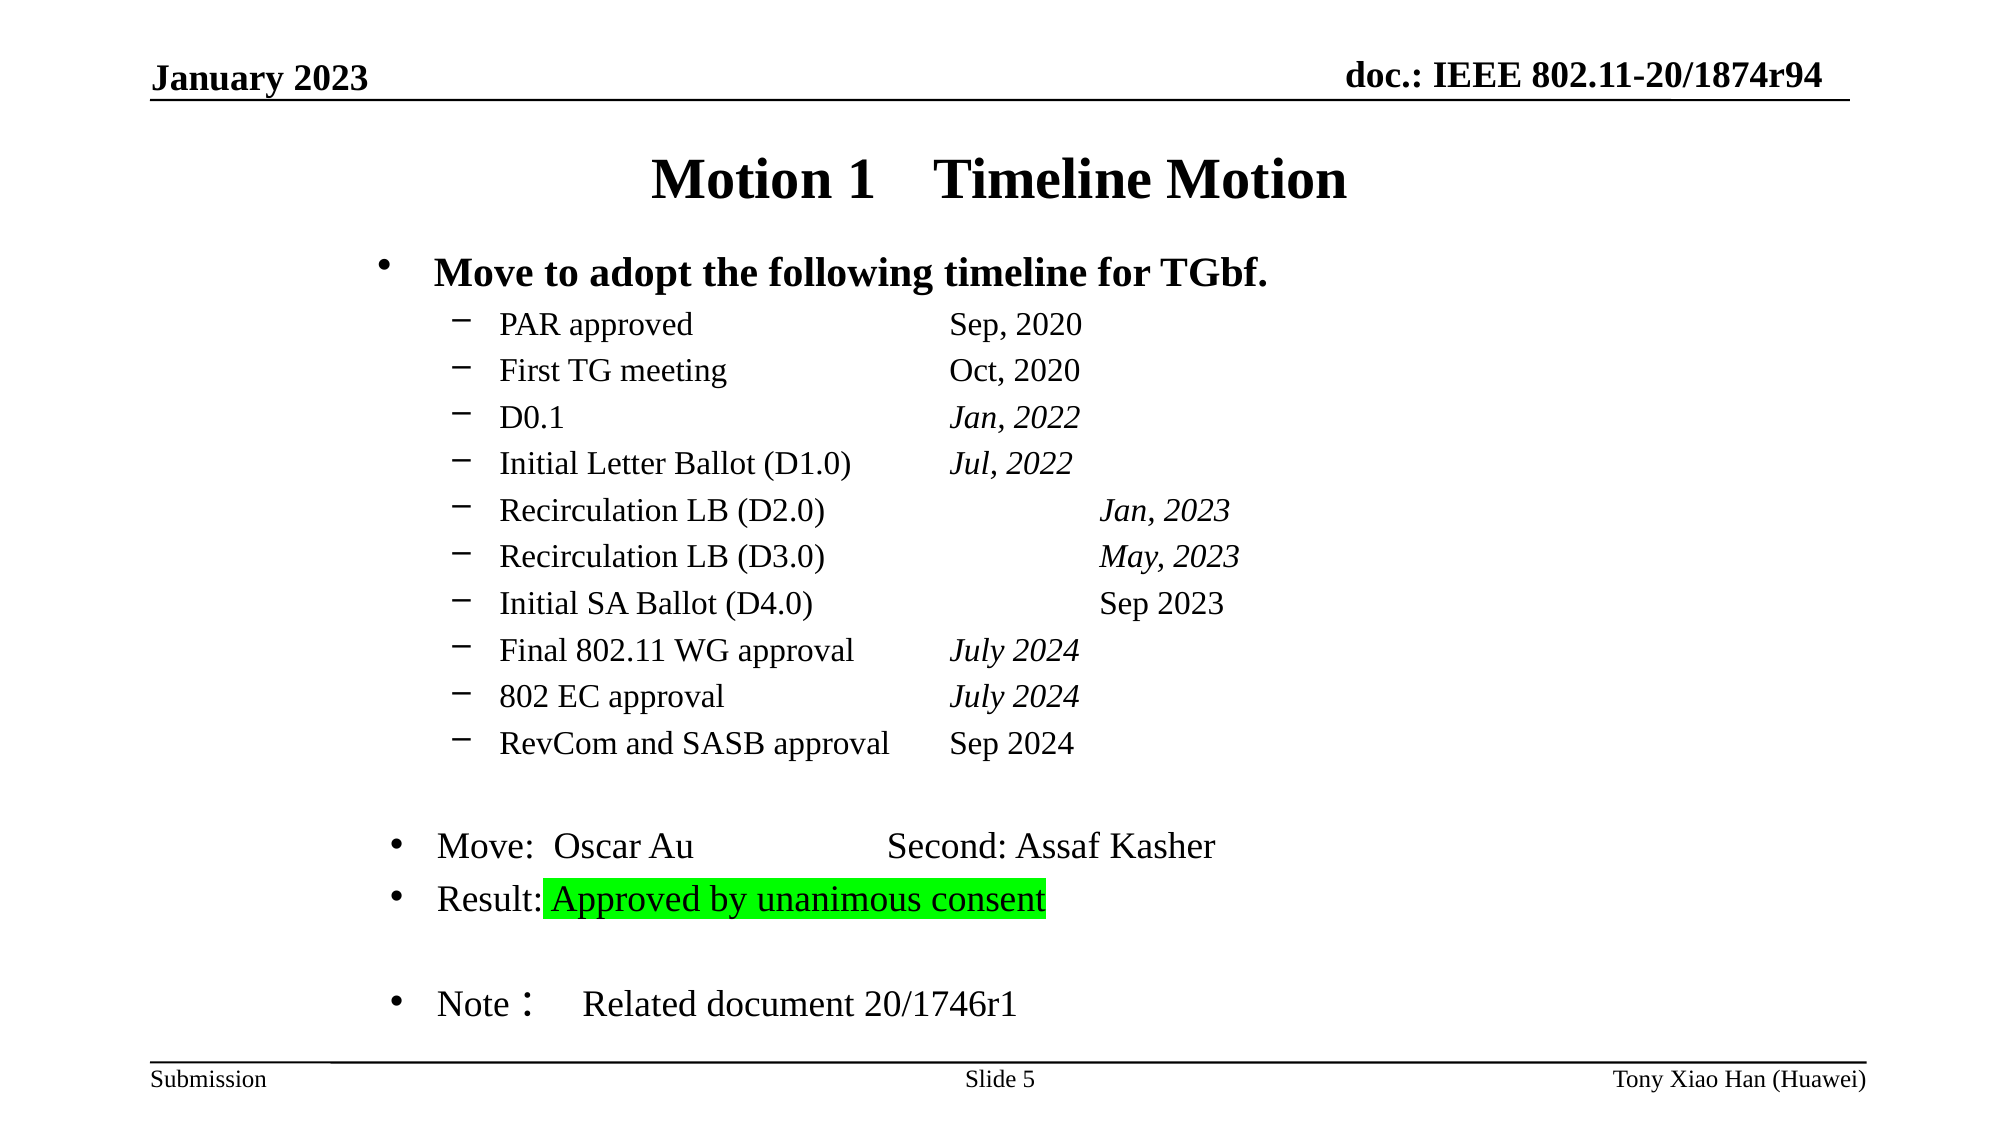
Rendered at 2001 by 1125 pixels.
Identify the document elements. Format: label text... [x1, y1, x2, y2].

text_box Move to adopt the following timeline for TGbf. PAR approved Sep, 2020 First TG meeting Oct, 2020 D0.1 Jan, 2022 Initial Letter Ballot (D1.0) Jul, 2022 Recirculation LB (D2.0) Jan, 2023 Recirculation LB (D3.0) May, 2023 Initial SA Ballot (D4.0) Sep 2023 Final 802.11 WG approval July 2024 802 EC approval July 2024 RevCom and SASB approval Sep 2024 Move: Oscar Au Second: Assaf Kasher Result: Approved by unanimous consent Note： Related document 20/1746r1 [362, 237, 1652, 1050]
text_box Motion 1 Timeline Motion [362, 87, 1638, 237]
